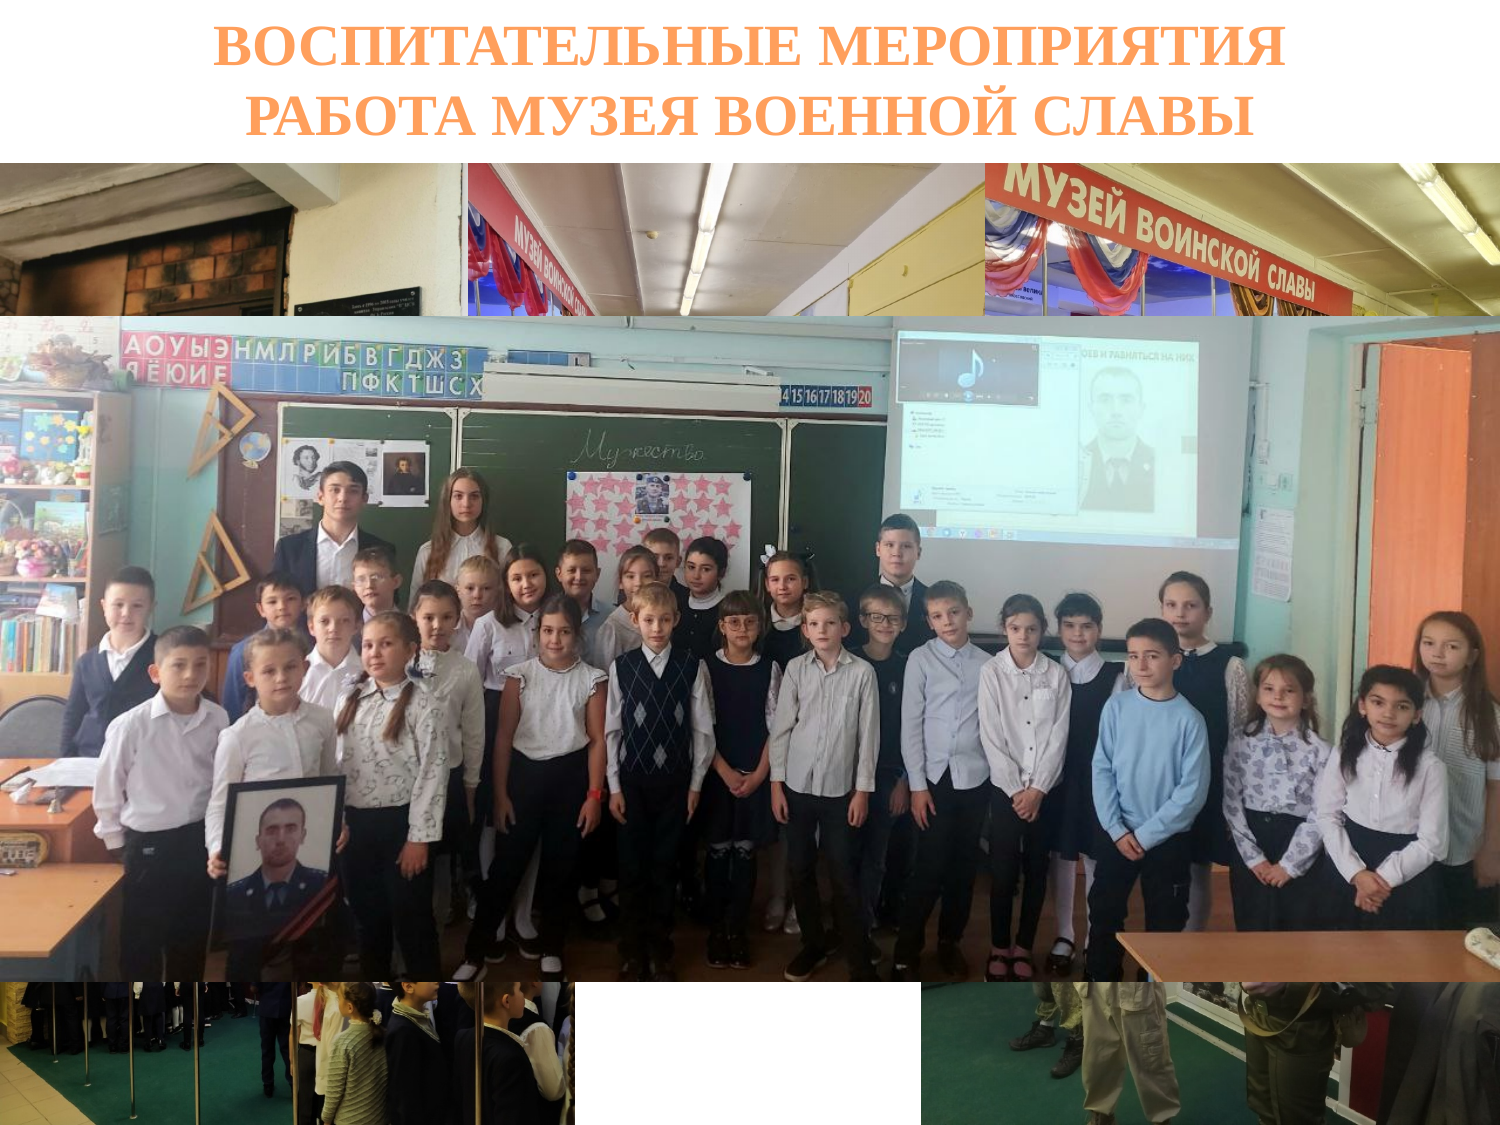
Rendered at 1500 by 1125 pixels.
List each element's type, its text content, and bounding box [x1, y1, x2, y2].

text_box ВОСПИТАТЕЛЬНЫЕ МЕРОПРИЯТИЯ РАБОТА МУЗЕЯ ВОЕННОЙ СЛАВЫ [0, 0, 1500, 155]
picture [0, 163, 1500, 1125]
